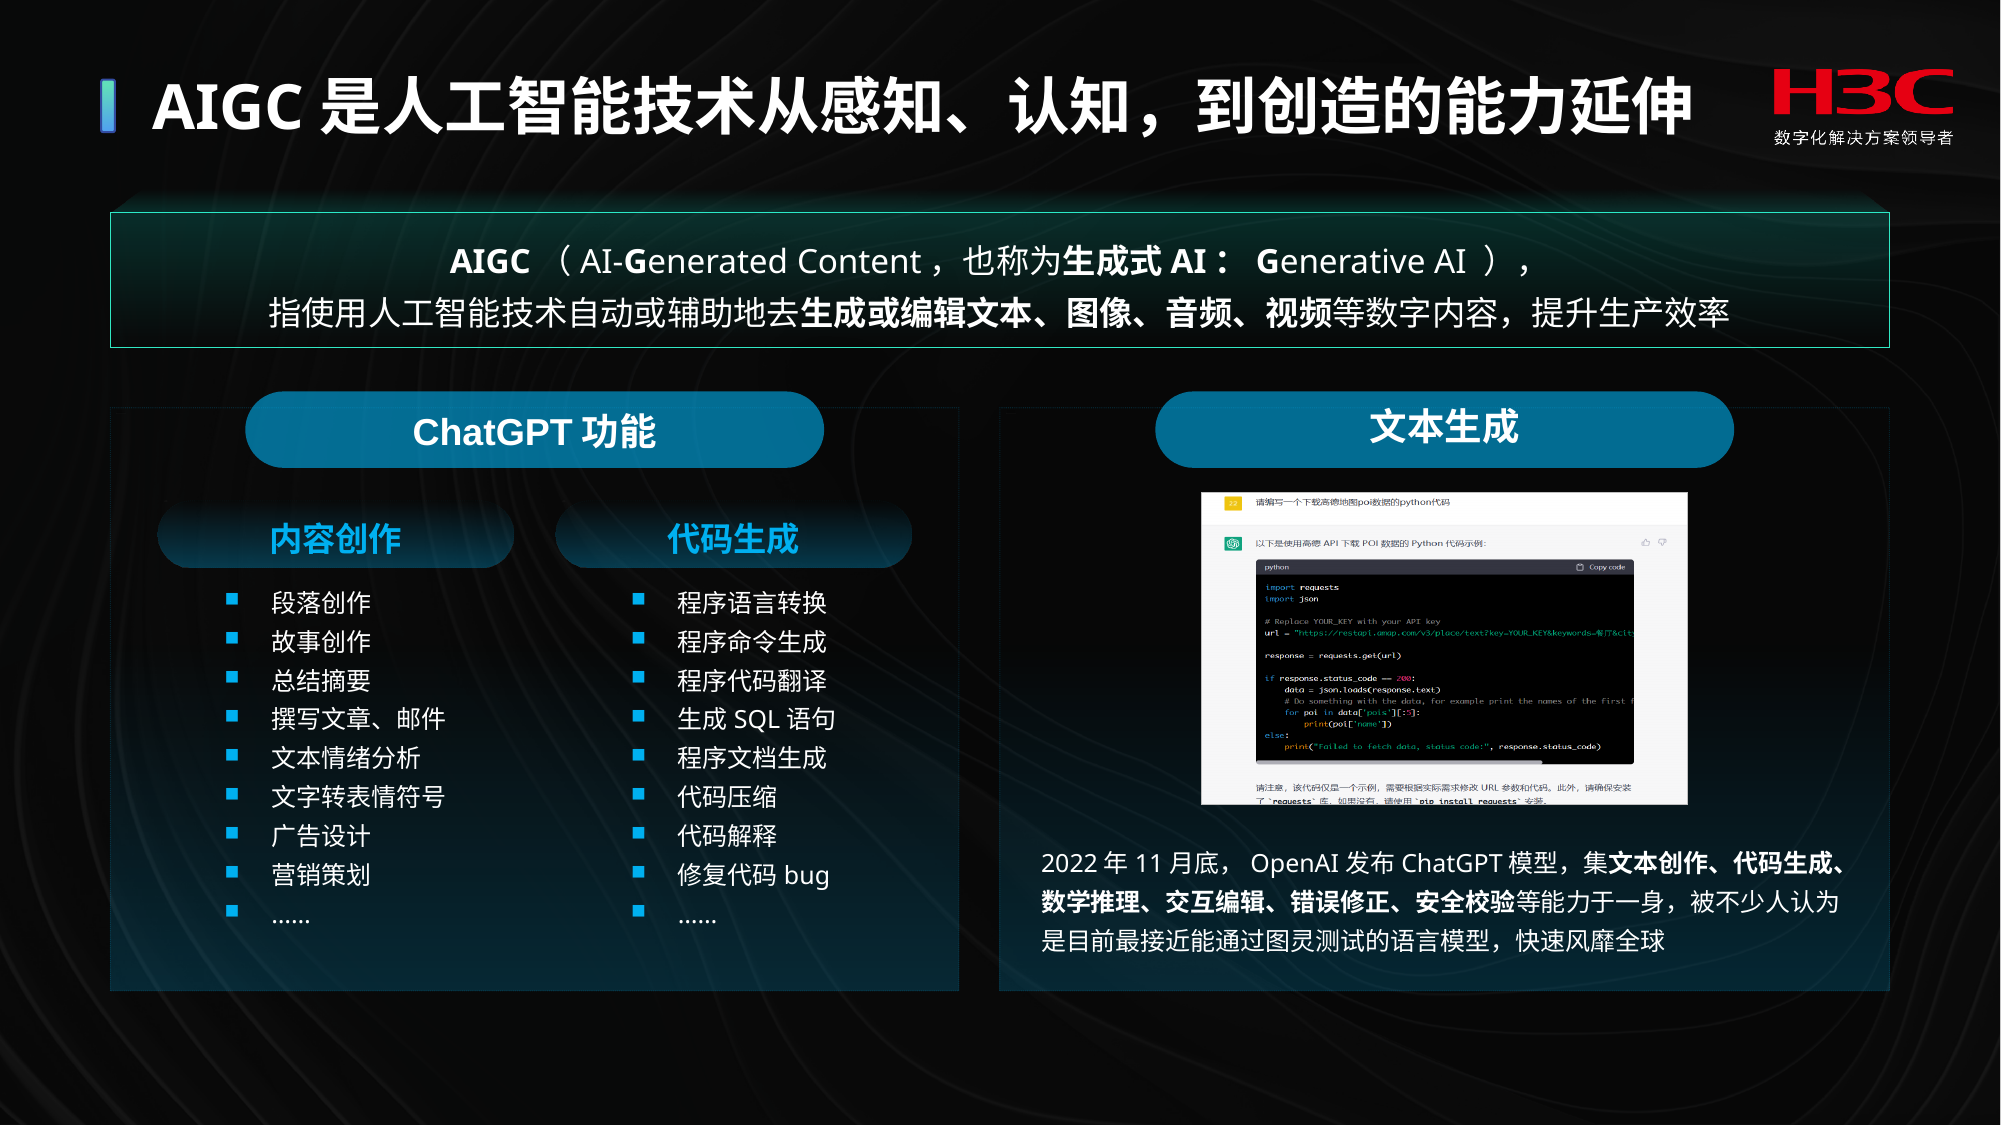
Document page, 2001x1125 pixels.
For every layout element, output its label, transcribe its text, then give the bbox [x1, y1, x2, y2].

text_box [110, 189, 1890, 991]
title AIGC是人工智能技术从感知、认知，到创造的能力延伸 [137, 59, 1863, 154]
picture [0, 0, 2001, 1125]
